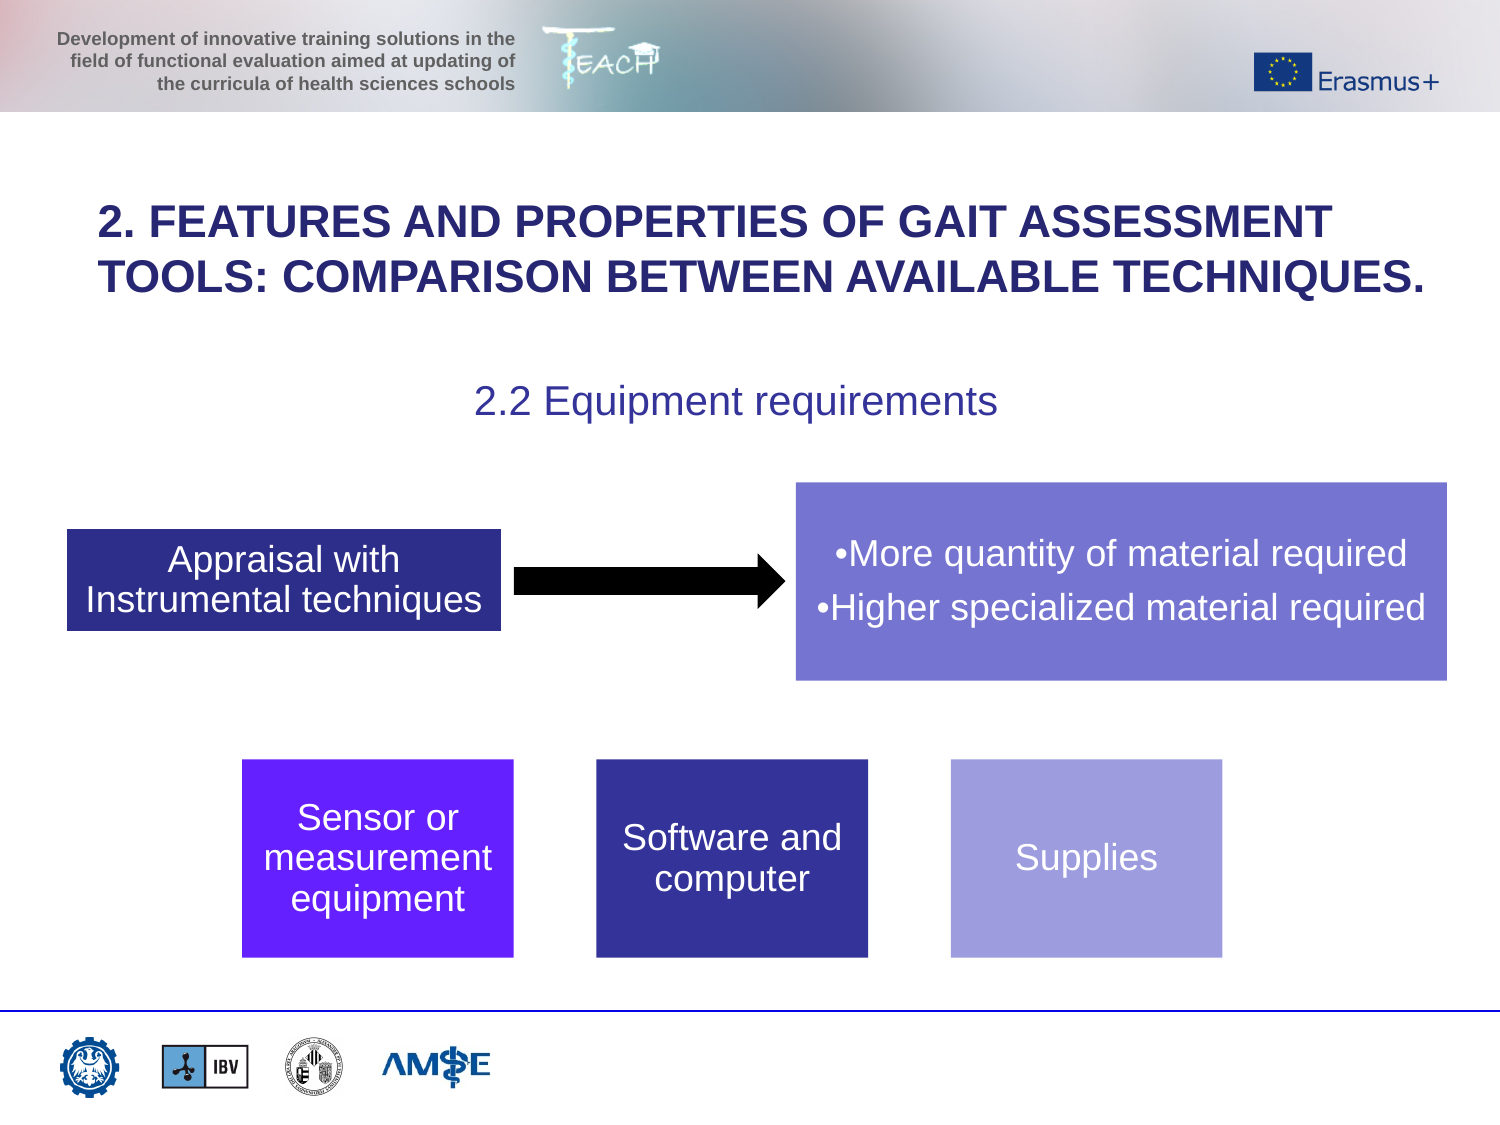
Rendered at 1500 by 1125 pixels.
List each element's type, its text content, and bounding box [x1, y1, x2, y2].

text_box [64, 526, 504, 634]
text_box 2.2 Equipment requirements [459, 366, 1041, 481]
picture [53, 1035, 126, 1099]
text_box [950, 759, 1223, 958]
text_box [795, 482, 1448, 681]
text_box 2. FEATURES AND PROPERTIES OF GAIT ASSESSMENT TOOLS: COMPARISON BETWEEN AVAILABLE TECHNIQUES. [82, 184, 1447, 310]
picture [284, 1036, 344, 1097]
picture [379, 1044, 491, 1089]
text_box [513, 553, 786, 609]
picture [161, 1044, 249, 1089]
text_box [596, 759, 869, 958]
picture [0, 1, 1500, 112]
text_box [241, 759, 514, 958]
